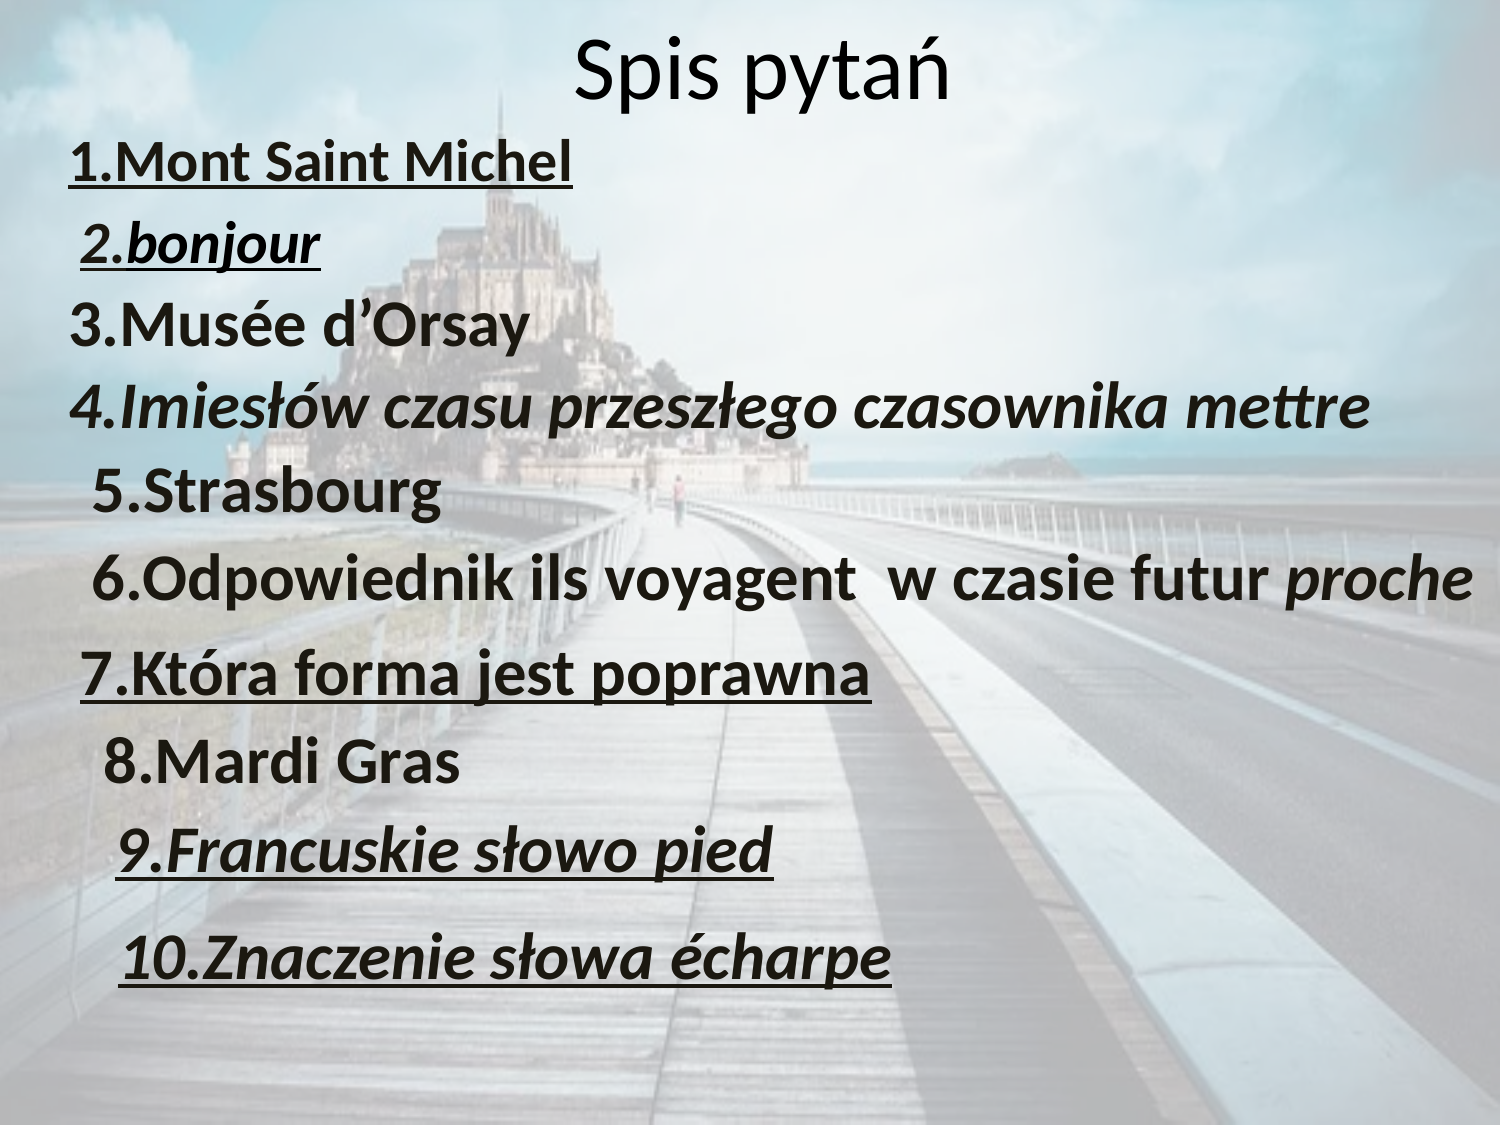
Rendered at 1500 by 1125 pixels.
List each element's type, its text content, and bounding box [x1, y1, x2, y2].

text_box 5.Strasbourg [76, 444, 1380, 503]
text_box 2.bonjour [64, 196, 1415, 284]
text_box 3.Musée d’Orsay [53, 255, 621, 326]
text_box 9.Francuskie słowo pied [99, 798, 789, 894]
text_box 7.Która forma jest poprawna [64, 621, 1176, 717]
text_box 6.Odpowiednik ils voyagent w czasie futur proche [76, 503, 1500, 644]
text_box 8.Mardi Gras [88, 715, 697, 799]
text_box 10.Znaczenie słowa écharpe [103, 905, 908, 1000]
text_box 4.Imiesłów czasu przeszłego czasownika mettre [53, 326, 1403, 479]
title Spis pytań [88, 0, 1439, 126]
text_box 1.Mont Saint Michel [53, 113, 1403, 201]
